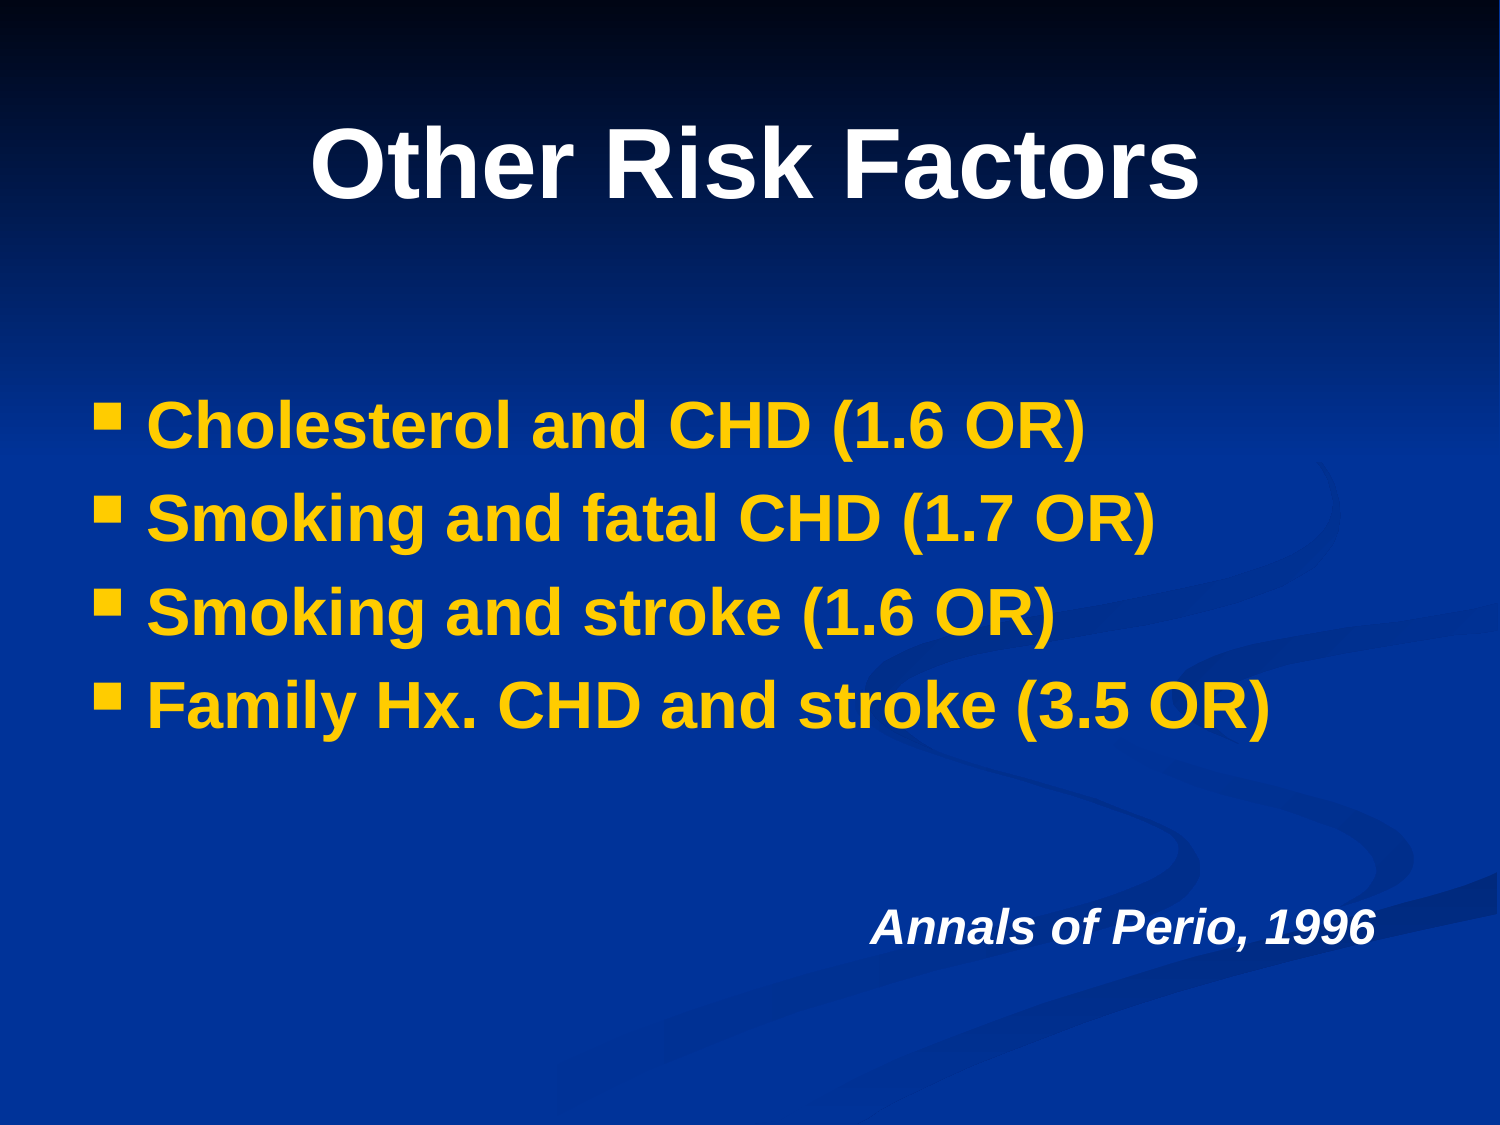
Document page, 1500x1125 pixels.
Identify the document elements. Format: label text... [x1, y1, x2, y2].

text_box Annals of Perio, 1996 [855, 887, 1400, 963]
title Other Risk Factors [74, 49, 1438, 268]
list Cholesterol and CHD (1.6 OR) Smoking and fatal CHD (1.7 OR) Smoking and stroke (1.6 OR) Family Hx. CHD and stroke (3.5 OR) [74, 374, 1426, 919]
